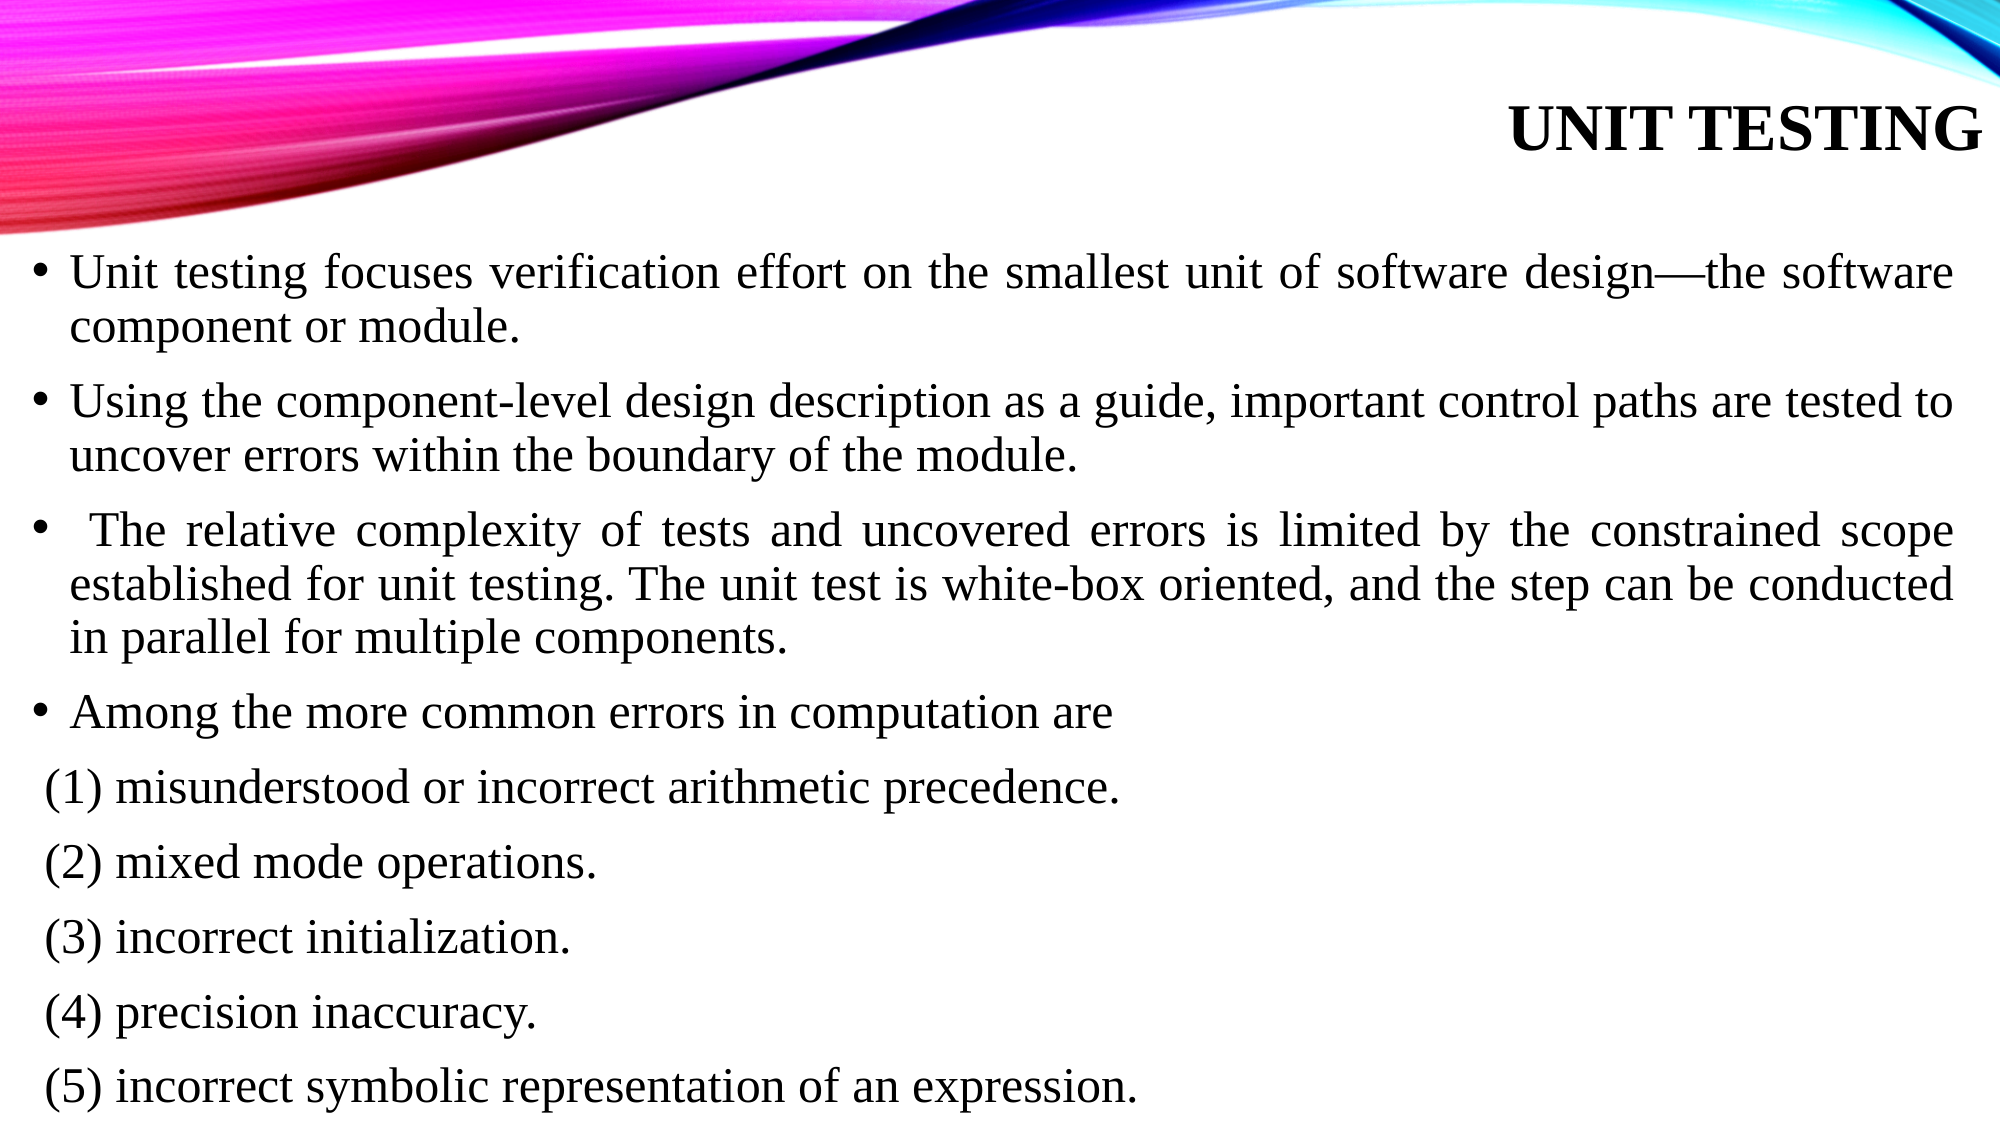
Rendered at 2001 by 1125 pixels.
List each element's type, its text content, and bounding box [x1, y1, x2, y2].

picture [1890, 0, 2000, 66]
title UNIT TESTING [497, 66, 2000, 193]
list Unit testing focuses verification effort on the smallest unit of software design—the software component or module. Using the component-level design description as a guide, important control paths are tested to uncover errors within the boundary of the module. The relative complexity of tests and uncovered errors is limited by the constrained scope established for unit testing. The unit test is white-box oriented, and the step can be conducted in parallel for multiple components. Among the more common errors in computation are (1) misunderstood or incorrect arithmetic precedence. (2) mixed mode operations. (3) incorrect initialization. (4) precision inaccuracy. (5) incorrect symbolic representation of an expression. [16, 237, 1972, 1125]
picture [0, 0, 2000, 237]
picture [1910, 0, 2000, 45]
